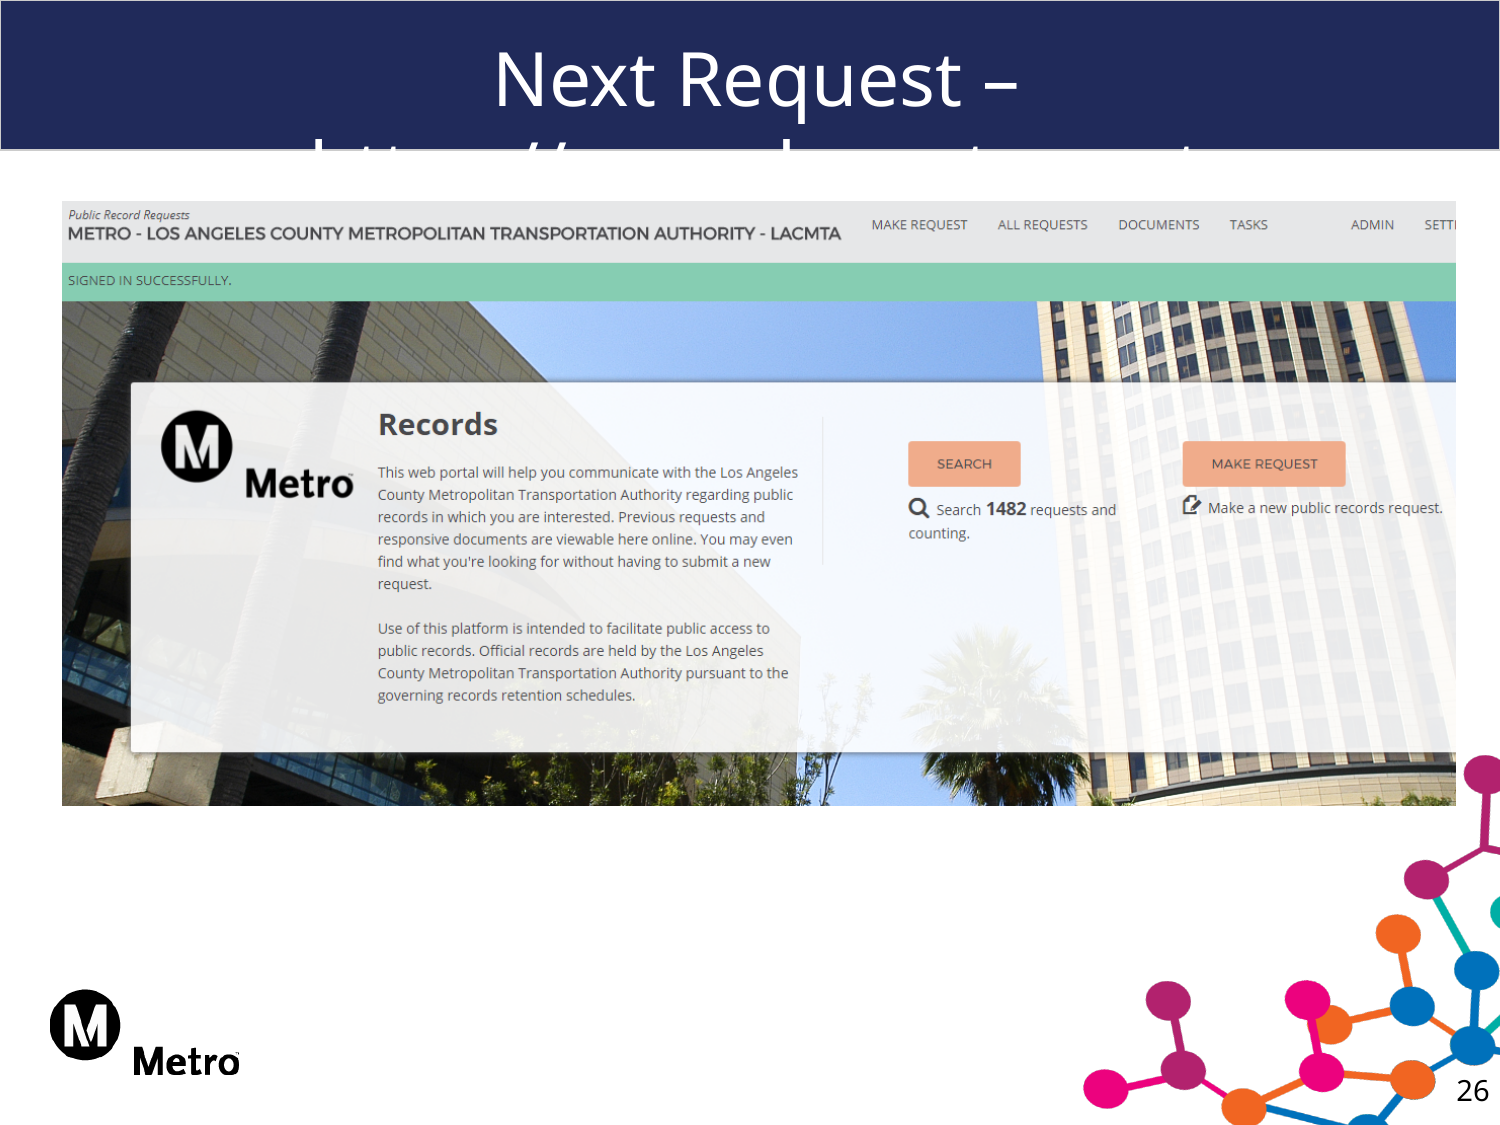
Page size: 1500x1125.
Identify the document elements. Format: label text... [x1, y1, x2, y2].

title Next Request – https://records.metro.net [62, 24, 1450, 138]
picture [50, 989, 239, 1075]
picture [62, 201, 1456, 807]
